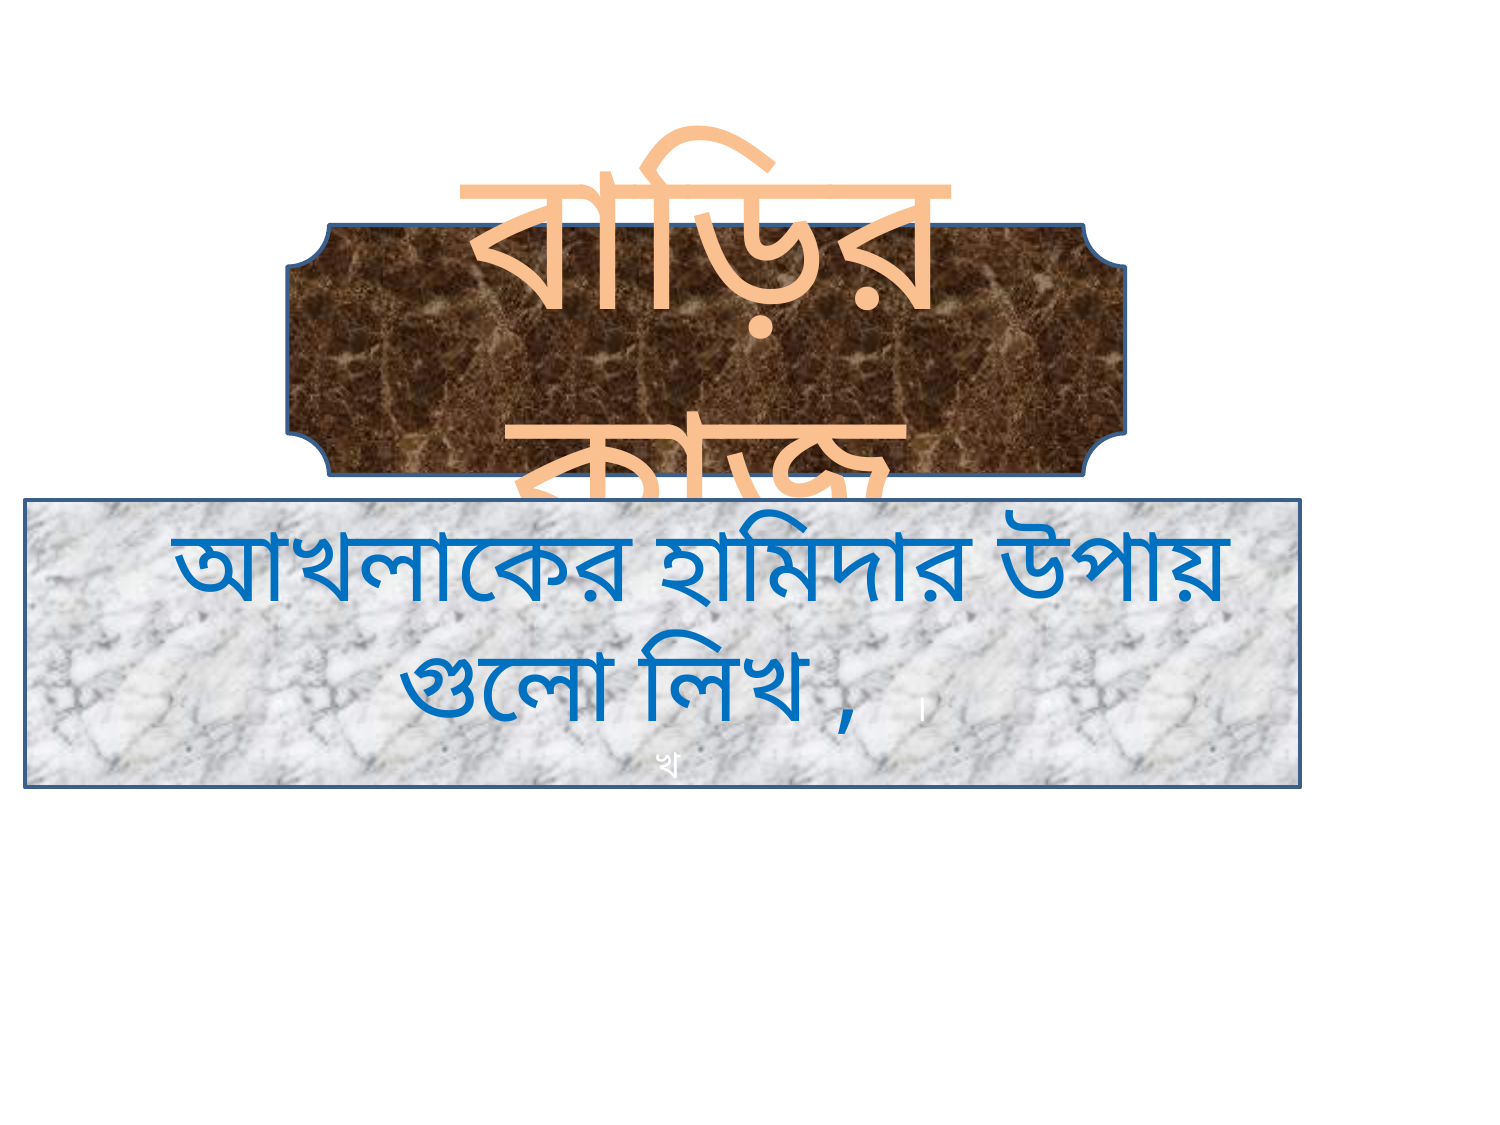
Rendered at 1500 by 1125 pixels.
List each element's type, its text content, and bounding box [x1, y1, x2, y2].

text_box আখলাকের হামিদার উপায় গুলো লিখ , । খ [23, 498, 1302, 789]
text_box বাড়ির কাজ [285, 222, 1128, 478]
